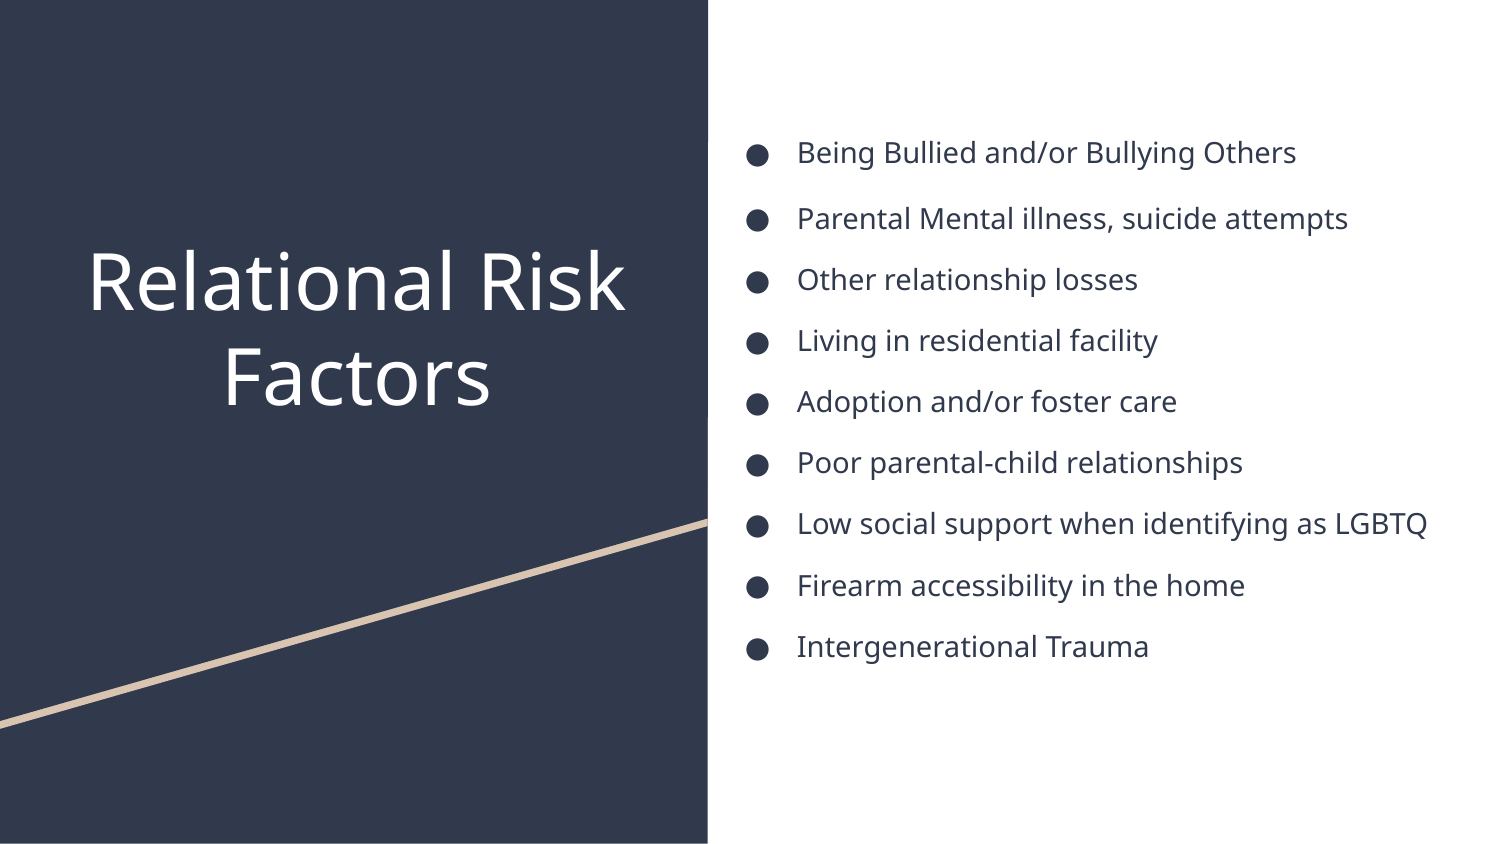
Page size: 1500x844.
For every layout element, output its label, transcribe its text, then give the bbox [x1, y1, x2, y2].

list Being Bullied and/or Bullying Others Parental Mental illness, suicide attempts Other relationship losses Living in residential facility Adoption and/or foster care Poor parental-child relationships Low social support when identifying as LGBTQ Firearm accessibility in the home Intergenerational Trauma [706, 54, 1492, 790]
title Relational Risk Factors [52, 216, 661, 628]
